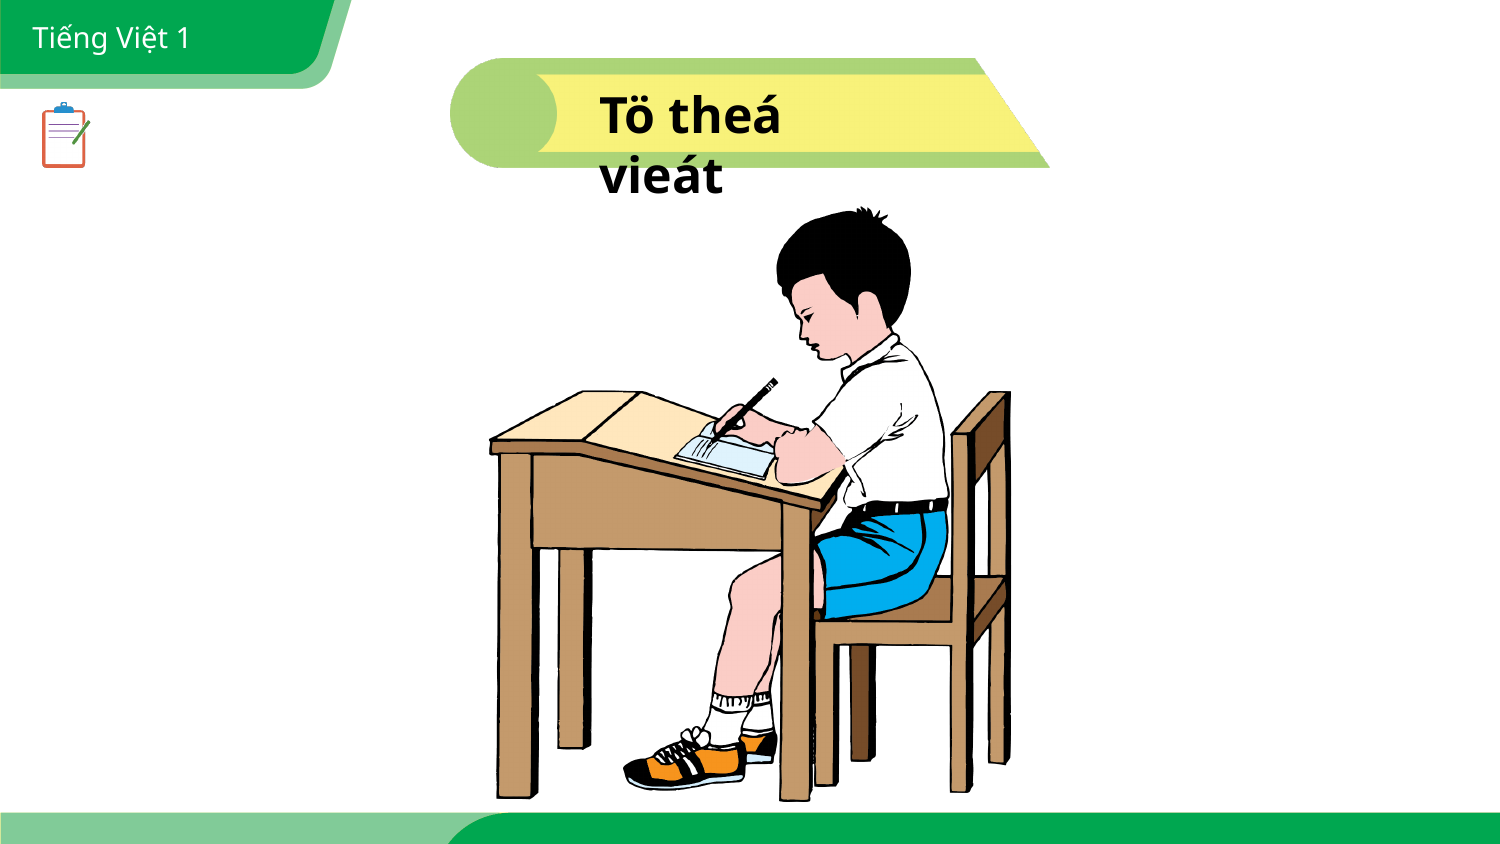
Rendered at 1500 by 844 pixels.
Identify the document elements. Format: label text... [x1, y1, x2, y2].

text_box Tö theá vieát [584, 168, 916, 203]
text_box Tiếng Việt 1 [17, 12, 228, 63]
picture [0, 0, 1500, 844]
